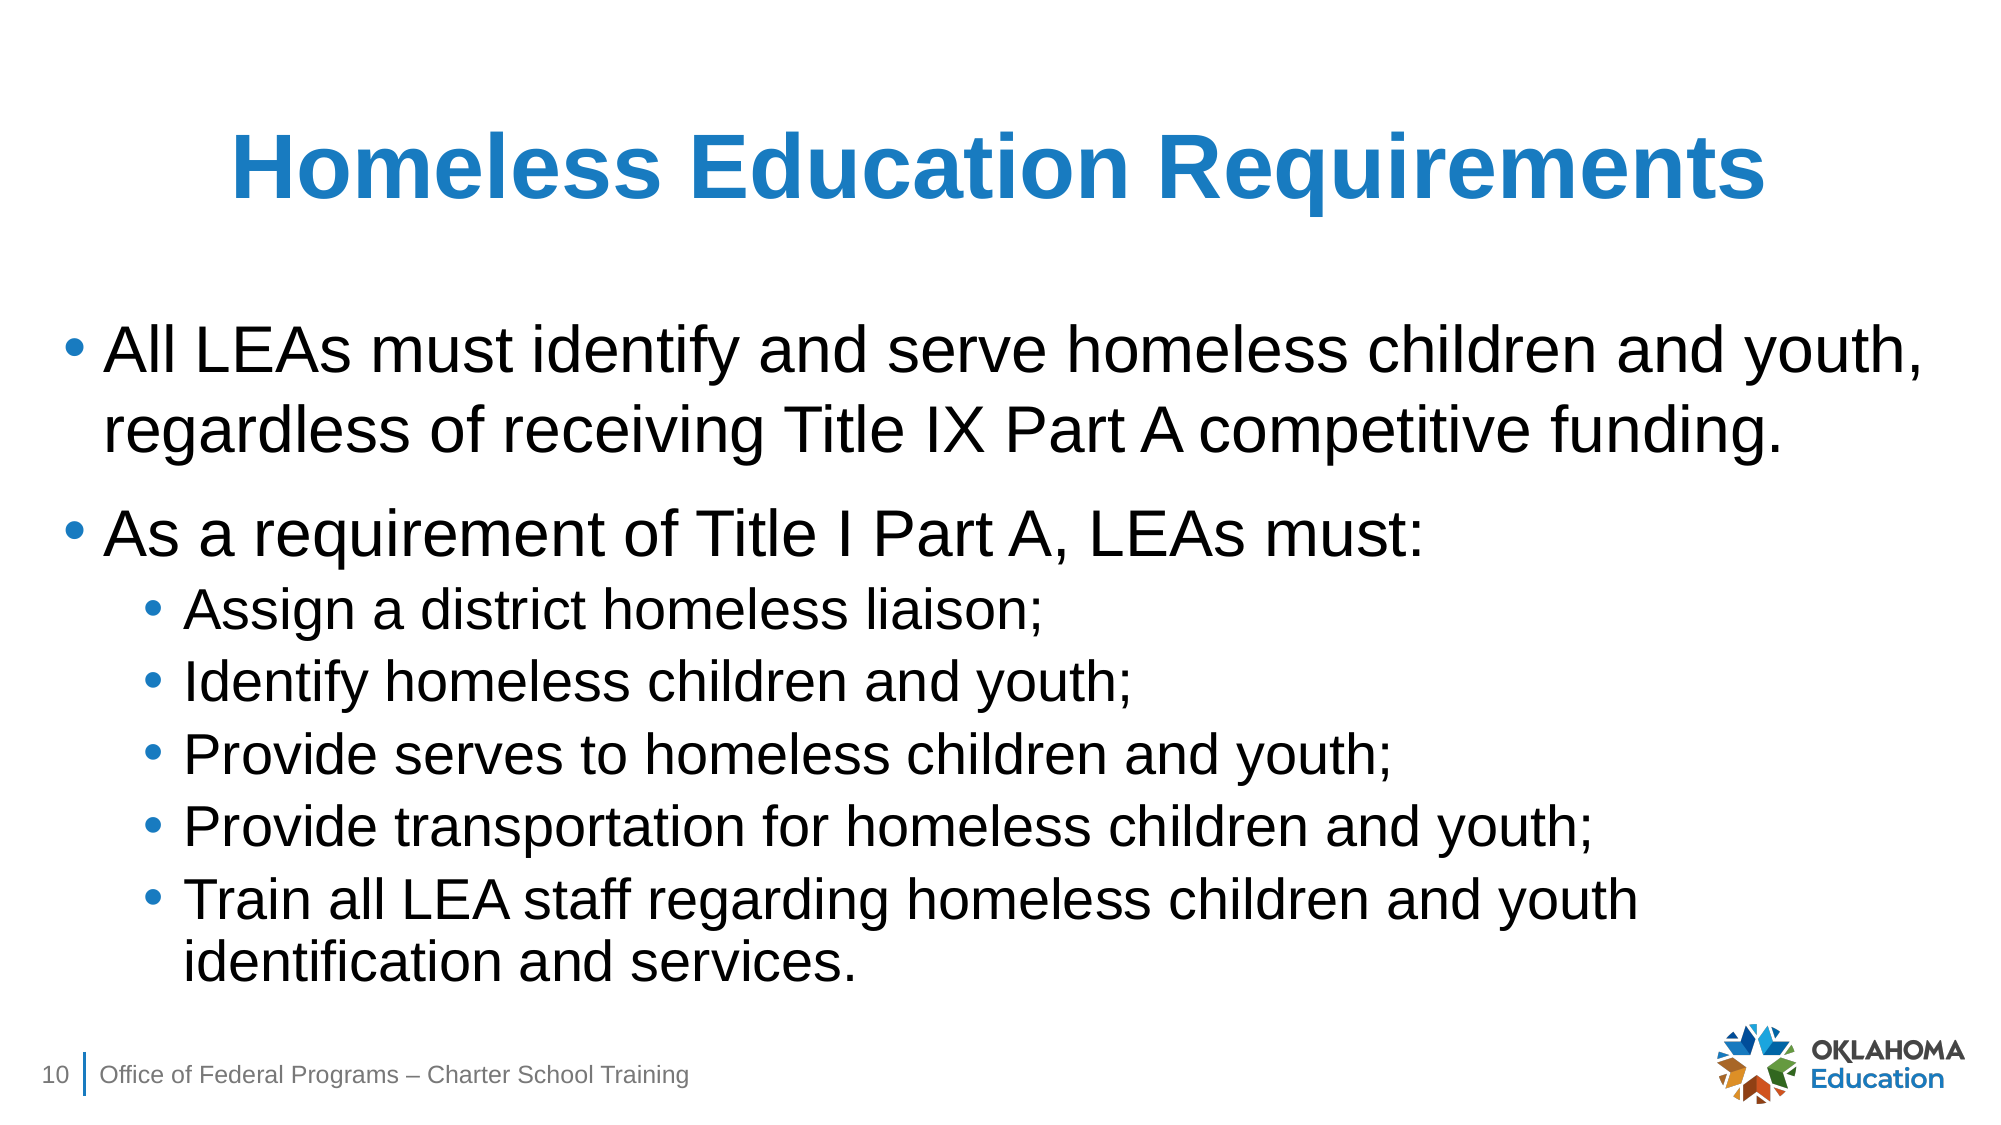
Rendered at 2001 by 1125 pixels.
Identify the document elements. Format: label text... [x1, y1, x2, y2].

title Homeless Education Requirements [48, 59, 1952, 278]
picture [1717, 1024, 1965, 1104]
slide_number 10 [0, 1043, 85, 1104]
footer Office of Federal Programs – Charter School Training [85, 1043, 1063, 1104]
list All LEAs must identify and serve homeless children and youth, regardless of receiving Title IX Part A competitive funding. As a requirement of Title I Part A, LEAs must: Assign a district homeless liaison; Identify homeless children and youth; Provide serves to homeless children and youth; Provide transportation for homeless children and youth; Train all LEA staff regarding homeless children and youth identification and services. [48, 299, 1952, 1014]
